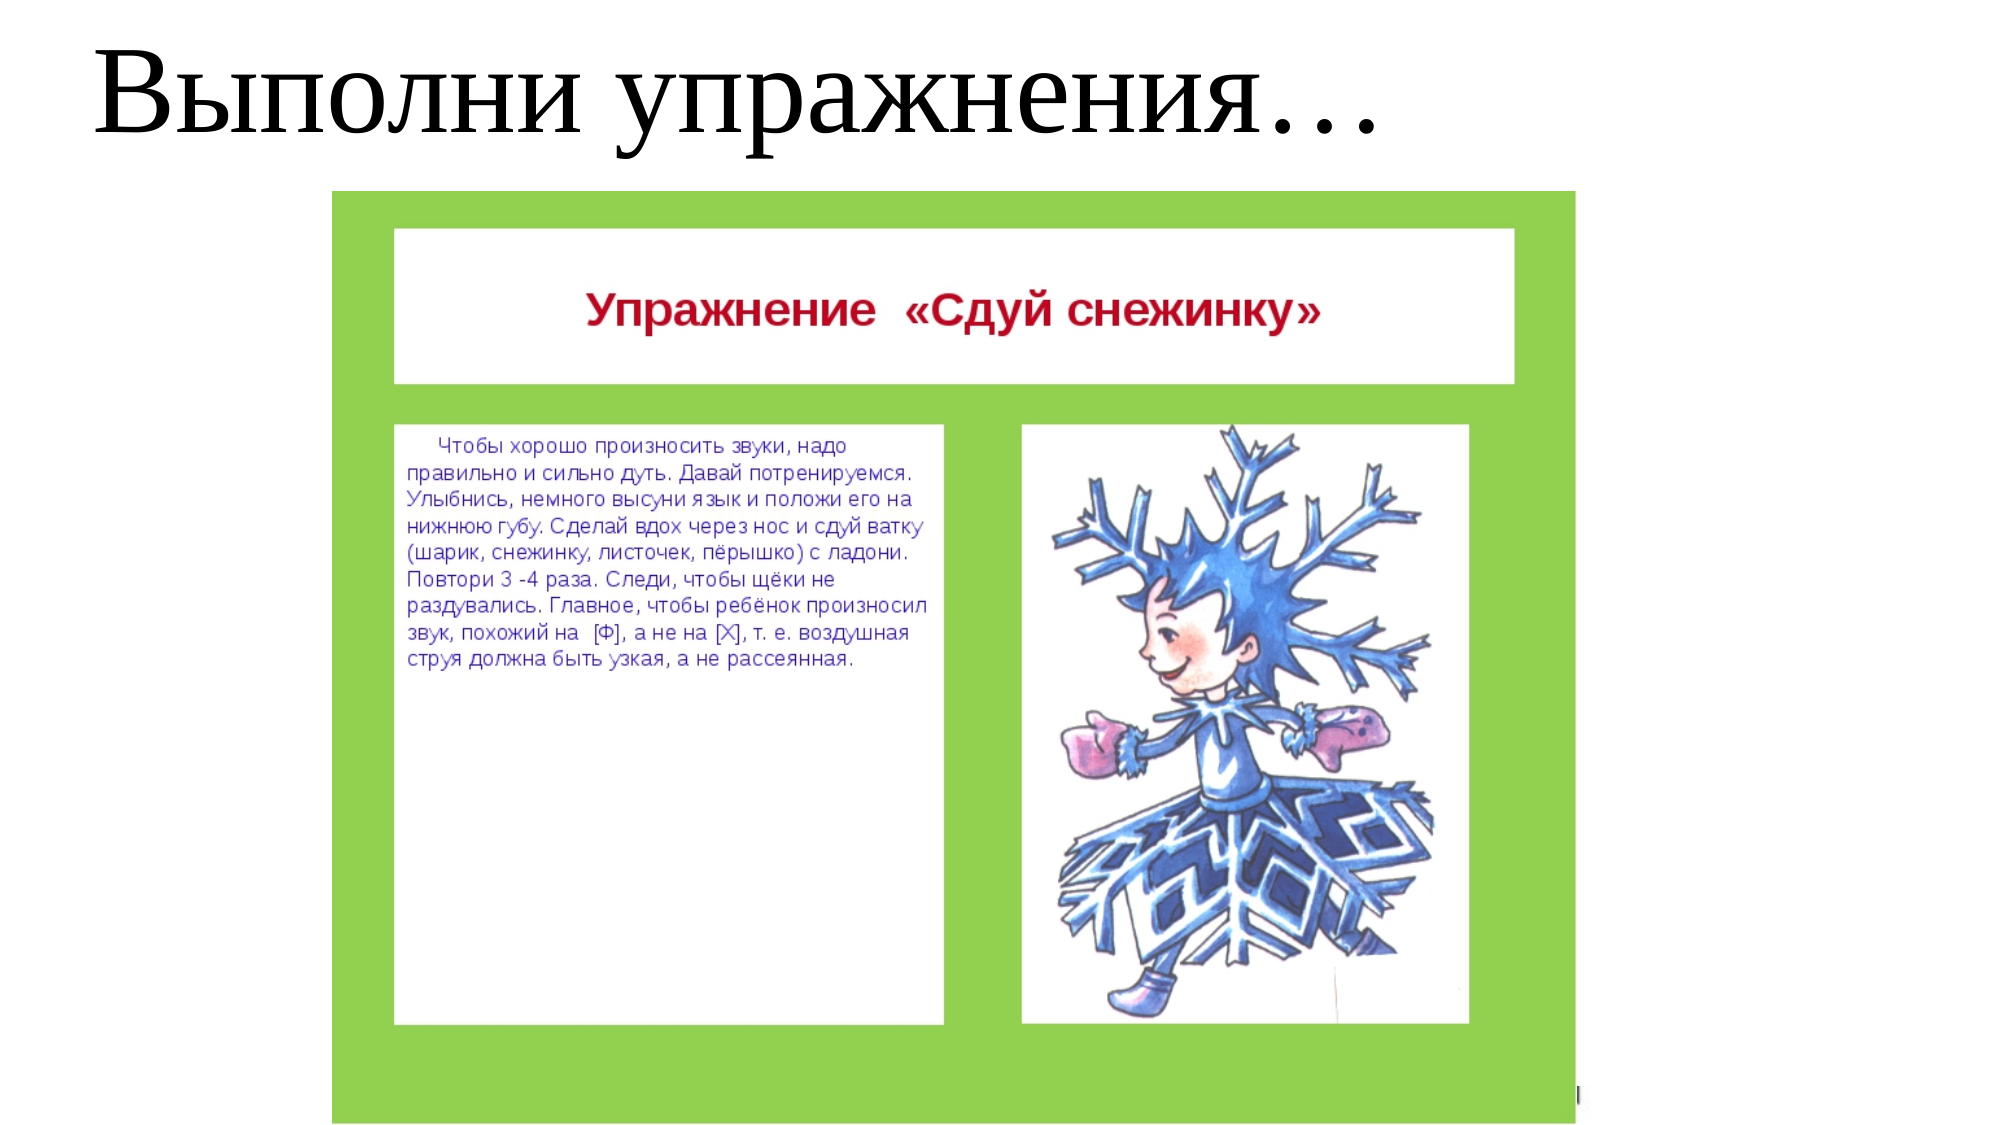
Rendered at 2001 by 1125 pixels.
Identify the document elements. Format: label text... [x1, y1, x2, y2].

title Выполни упражнения… [77, 0, 1803, 184]
picture [332, 191, 1640, 1125]
